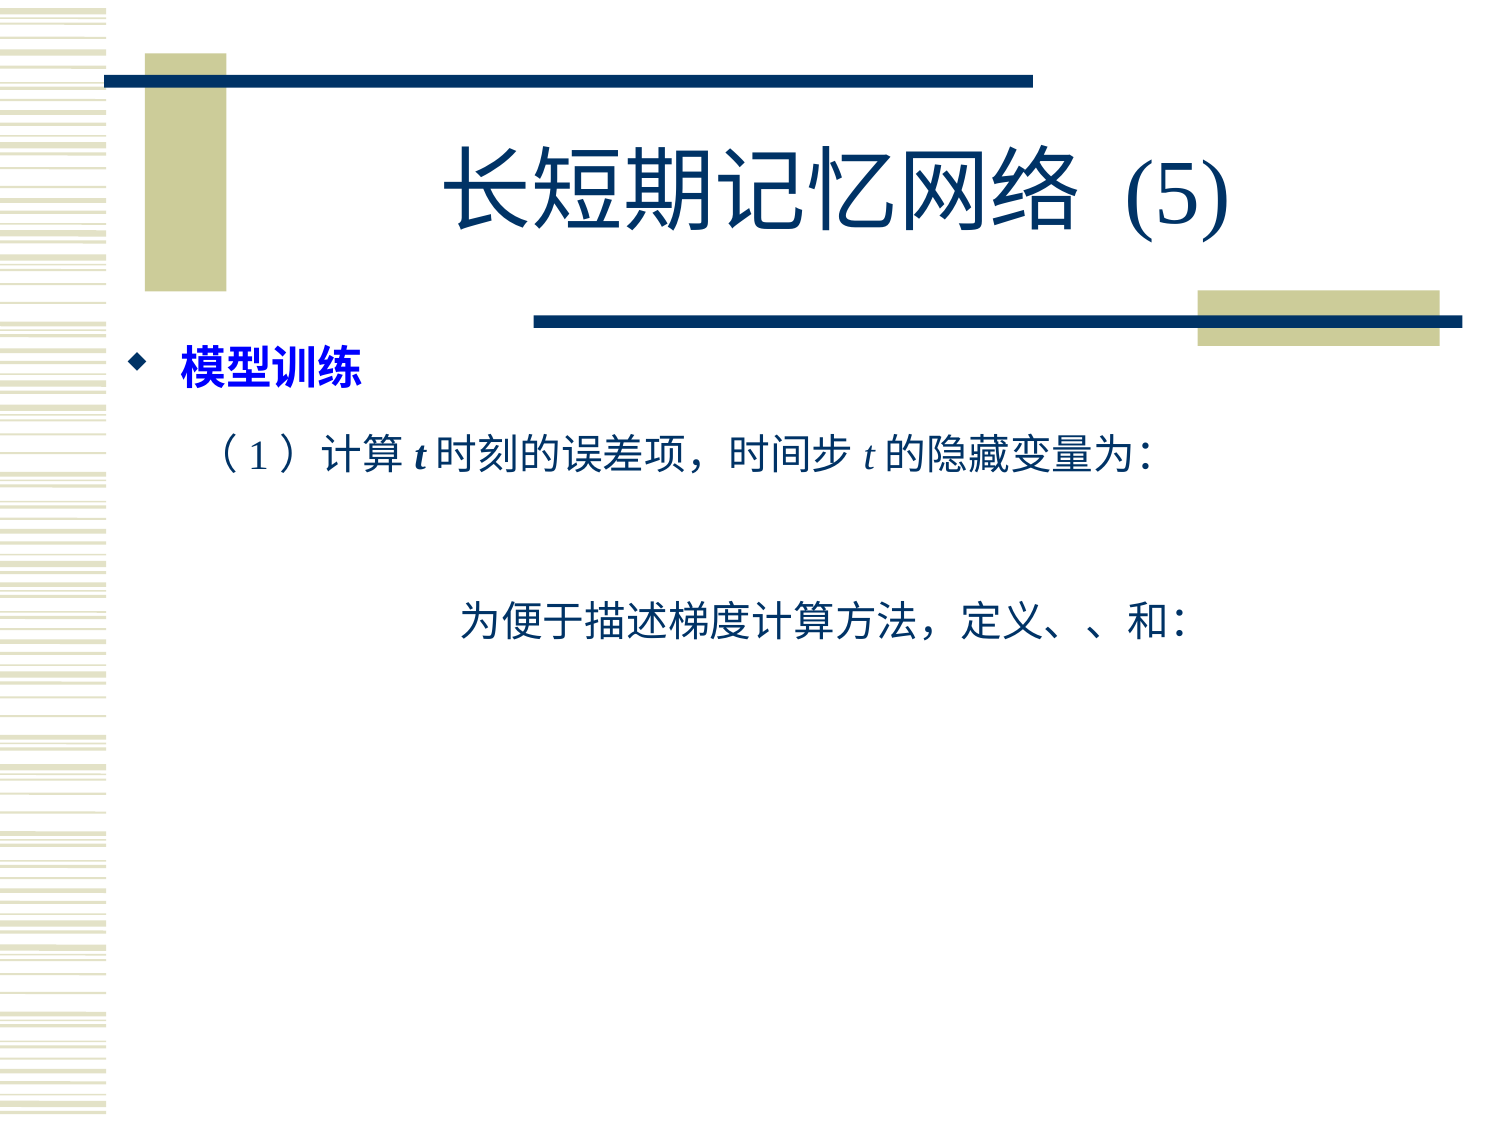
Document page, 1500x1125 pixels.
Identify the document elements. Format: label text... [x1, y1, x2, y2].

title 长短期记忆网络 (5) [229, 101, 1441, 290]
